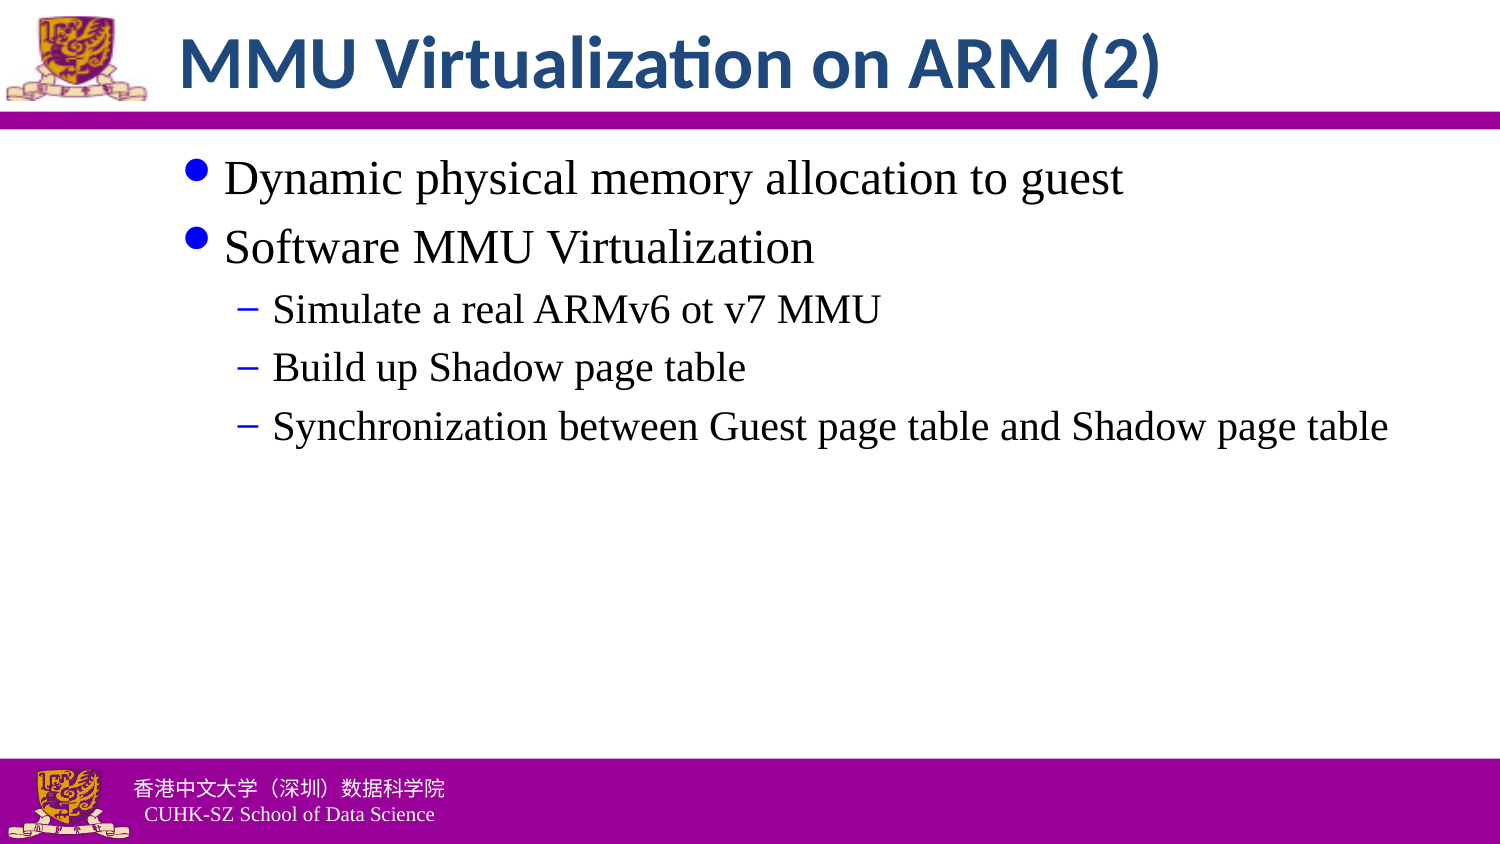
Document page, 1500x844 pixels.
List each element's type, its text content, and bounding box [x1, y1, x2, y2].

list Dynamic physical memory allocation to guest Software MMU Virtualization Simulate a real ARMv6 ot v7 MMU Build up Shadow page table Synchronization between Guest page table and Shadow page table [166, 138, 1411, 479]
picture [5, 15, 152, 101]
title MMU Virtualization on ARM (2) [163, 18, 1264, 100]
picture [7, 768, 130, 839]
